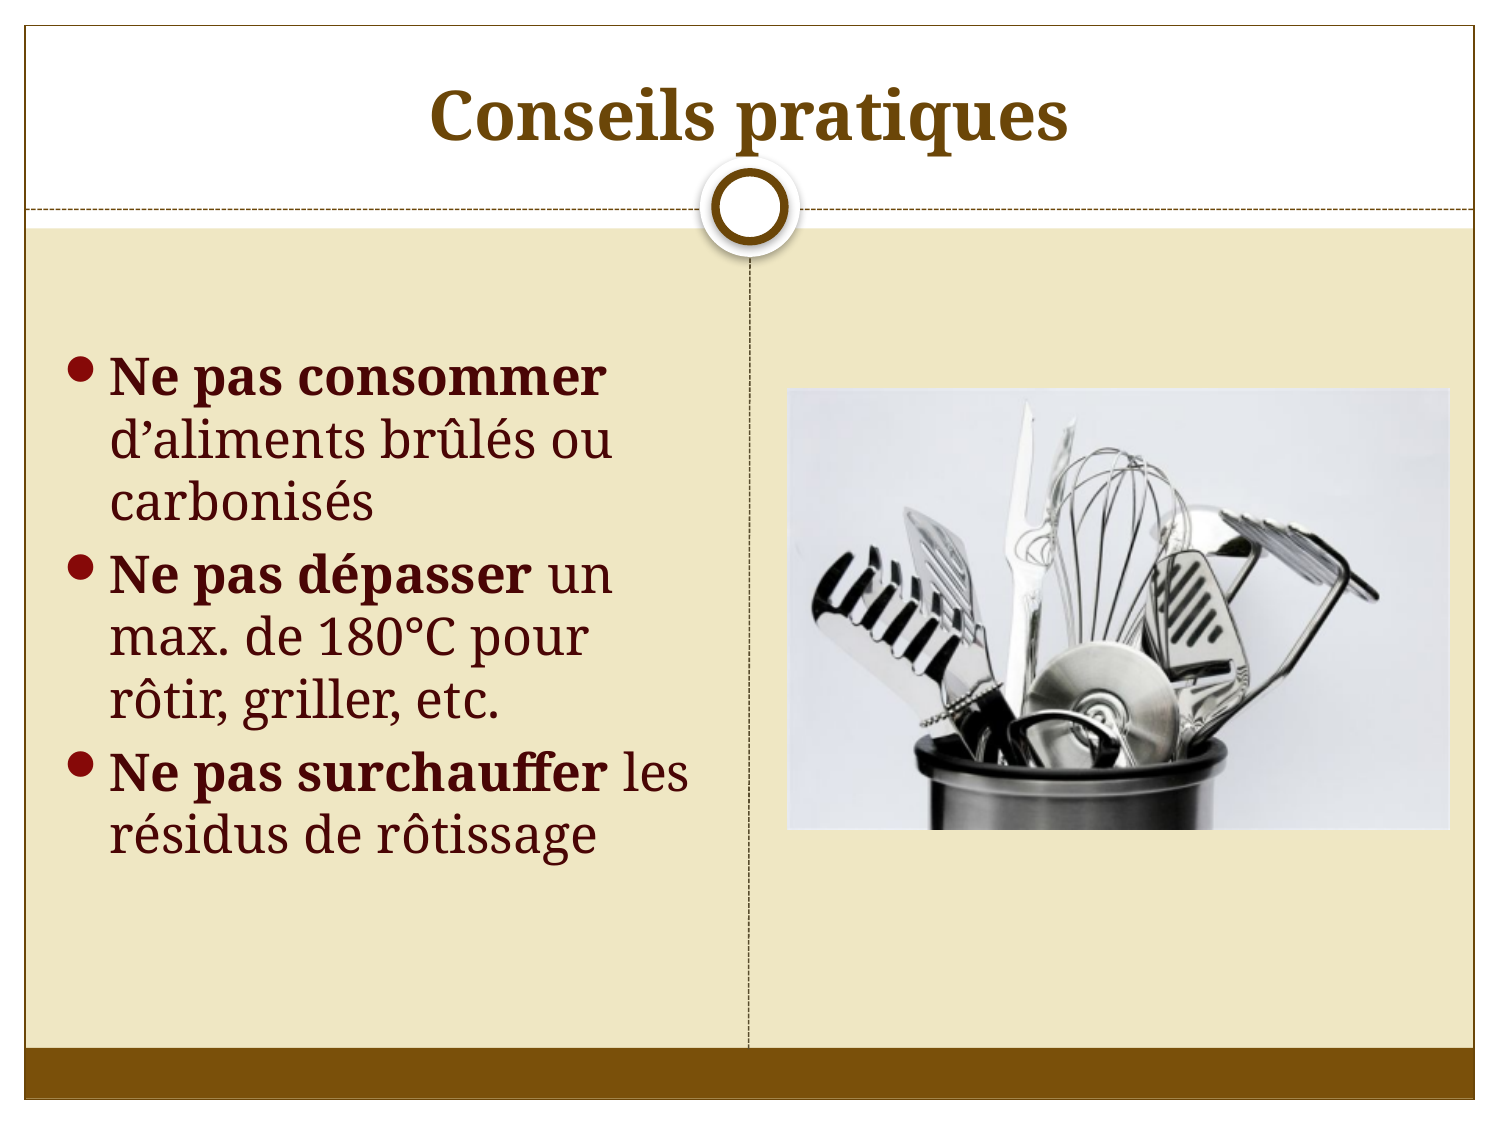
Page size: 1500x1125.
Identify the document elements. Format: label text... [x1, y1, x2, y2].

title Conseils pratiques [49, 37, 1450, 162]
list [787, 388, 1451, 830]
list Ne pas consommer d’aliments brûlés ou carbonisés Ne pas dépasser un max. de 180°C pour rôtir, griller, etc. Ne pas surchauffer les résidus de rôtissage [49, 336, 712, 889]
